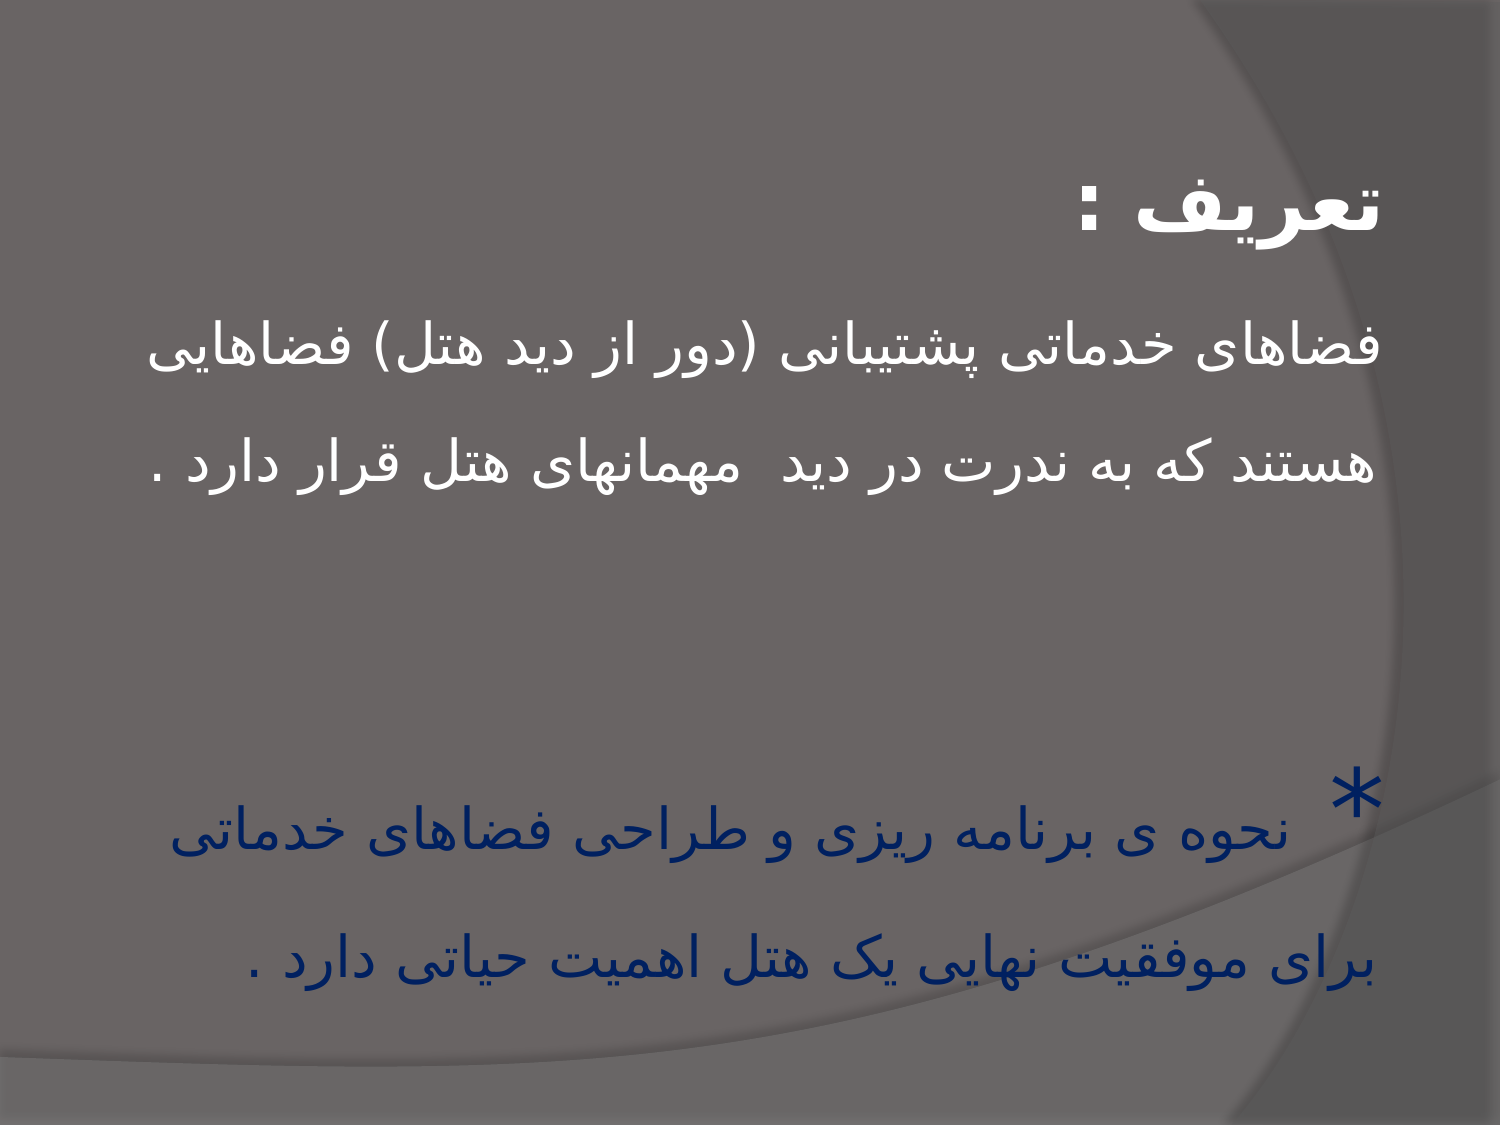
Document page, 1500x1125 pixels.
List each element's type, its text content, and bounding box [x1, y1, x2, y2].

list تعریف : فضاهای خدماتی پشتیبانی (دور از دید هتل) فضاهایی هستند که به ندرت در دید مهمانهای هتل قرار دارد . * نحوه ی برنامه ریزی و طراحی فضاهای خدماتی برای موفقیت نهایی یک هتل اهمیت حیاتی دارد . [74, 74, 1401, 1006]
